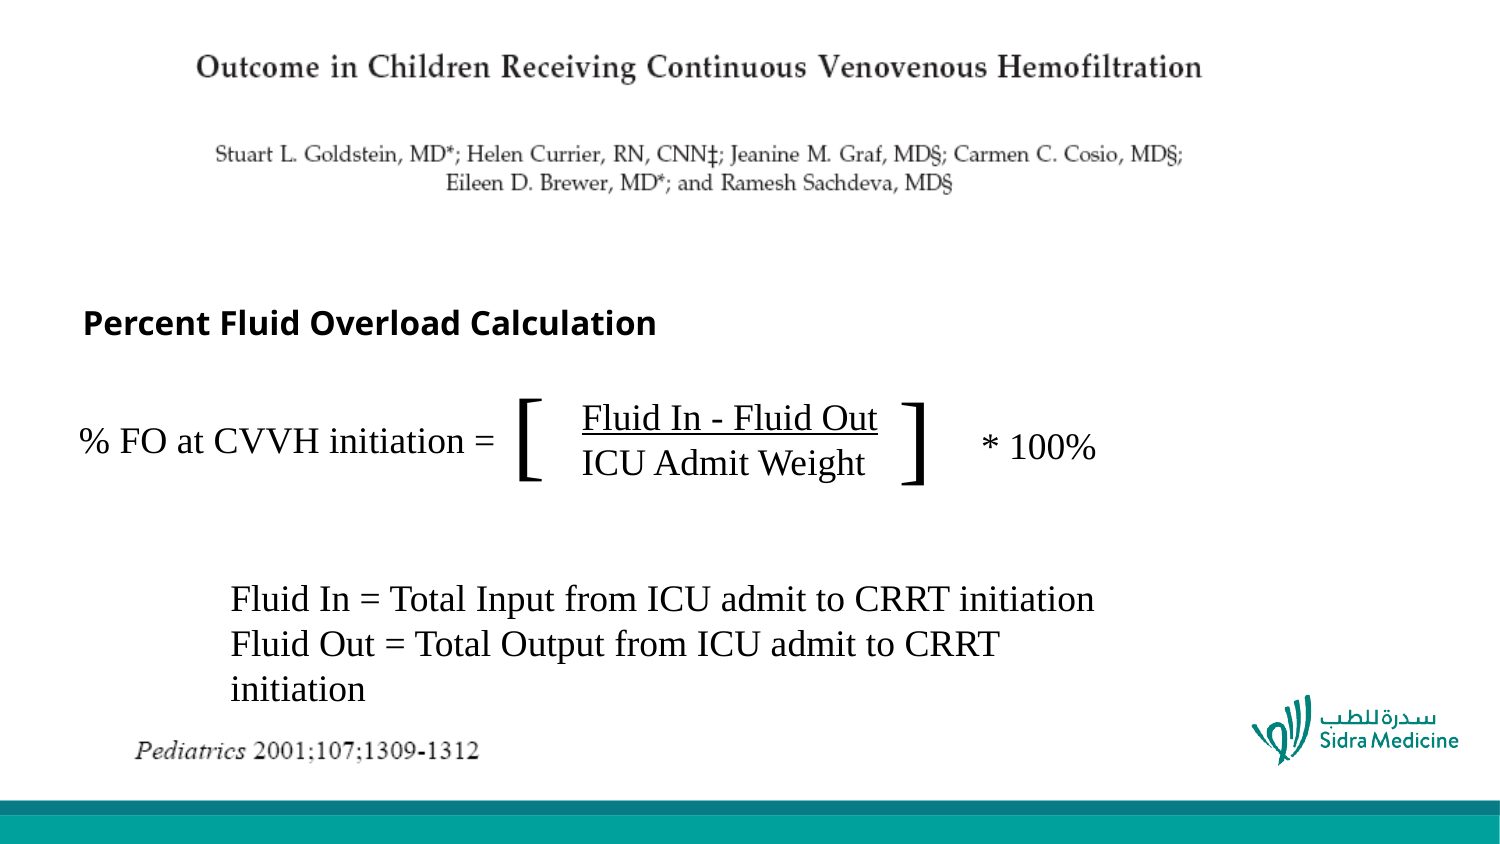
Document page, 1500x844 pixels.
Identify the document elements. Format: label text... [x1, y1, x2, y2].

text_box Percent Fluid Overload Calculation [74, 249, 1425, 475]
picture [0, 0, 1500, 844]
text_box Fluid In - Fluid Out ICU Admit Weight [566, 385, 883, 491]
text_box [ [497, 361, 580, 496]
text_box ] [883, 364, 947, 500]
text_box * 100% [966, 414, 1112, 475]
text_box Fluid In = Total Input from ICU admit to CRRT initiation Fluid Out = Total Output from ICU admit to CRRT initiation [215, 566, 1159, 717]
text_box % FO at CVVH initiation = [64, 408, 497, 469]
